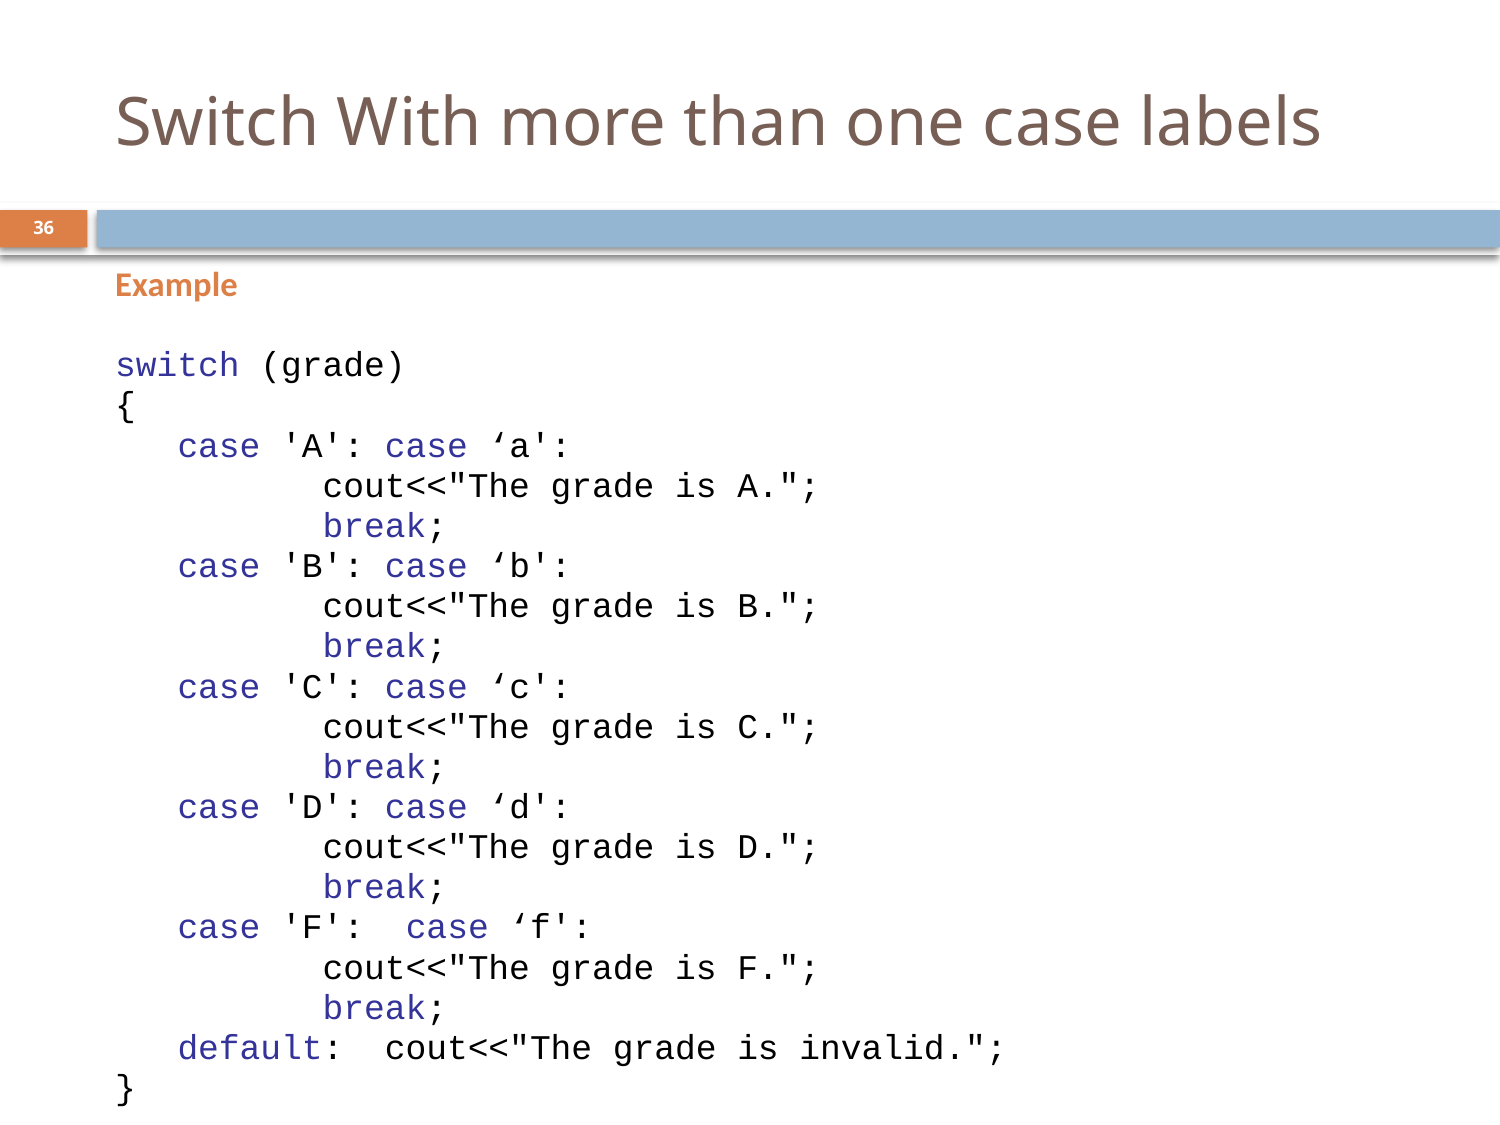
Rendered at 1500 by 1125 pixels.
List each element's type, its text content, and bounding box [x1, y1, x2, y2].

title Switch With more than one case labels [100, 37, 1438, 200]
slide_number 36 [0, 208, 88, 249]
list Example switch (grade) { case 'A': case ‘a': cout<<"The grade is A."; break; case 'B': case ‘b': cout<<"The grade is B."; break; case 'C': case ‘c': cout<<"The grade is C."; break; case 'D': case ‘d': cout<<"The grade is D."; break; case 'F': case ‘f': cout<<"The grade is F."; break; default: cout<<"The grade is invalid."; } [100, 262, 1438, 1125]
